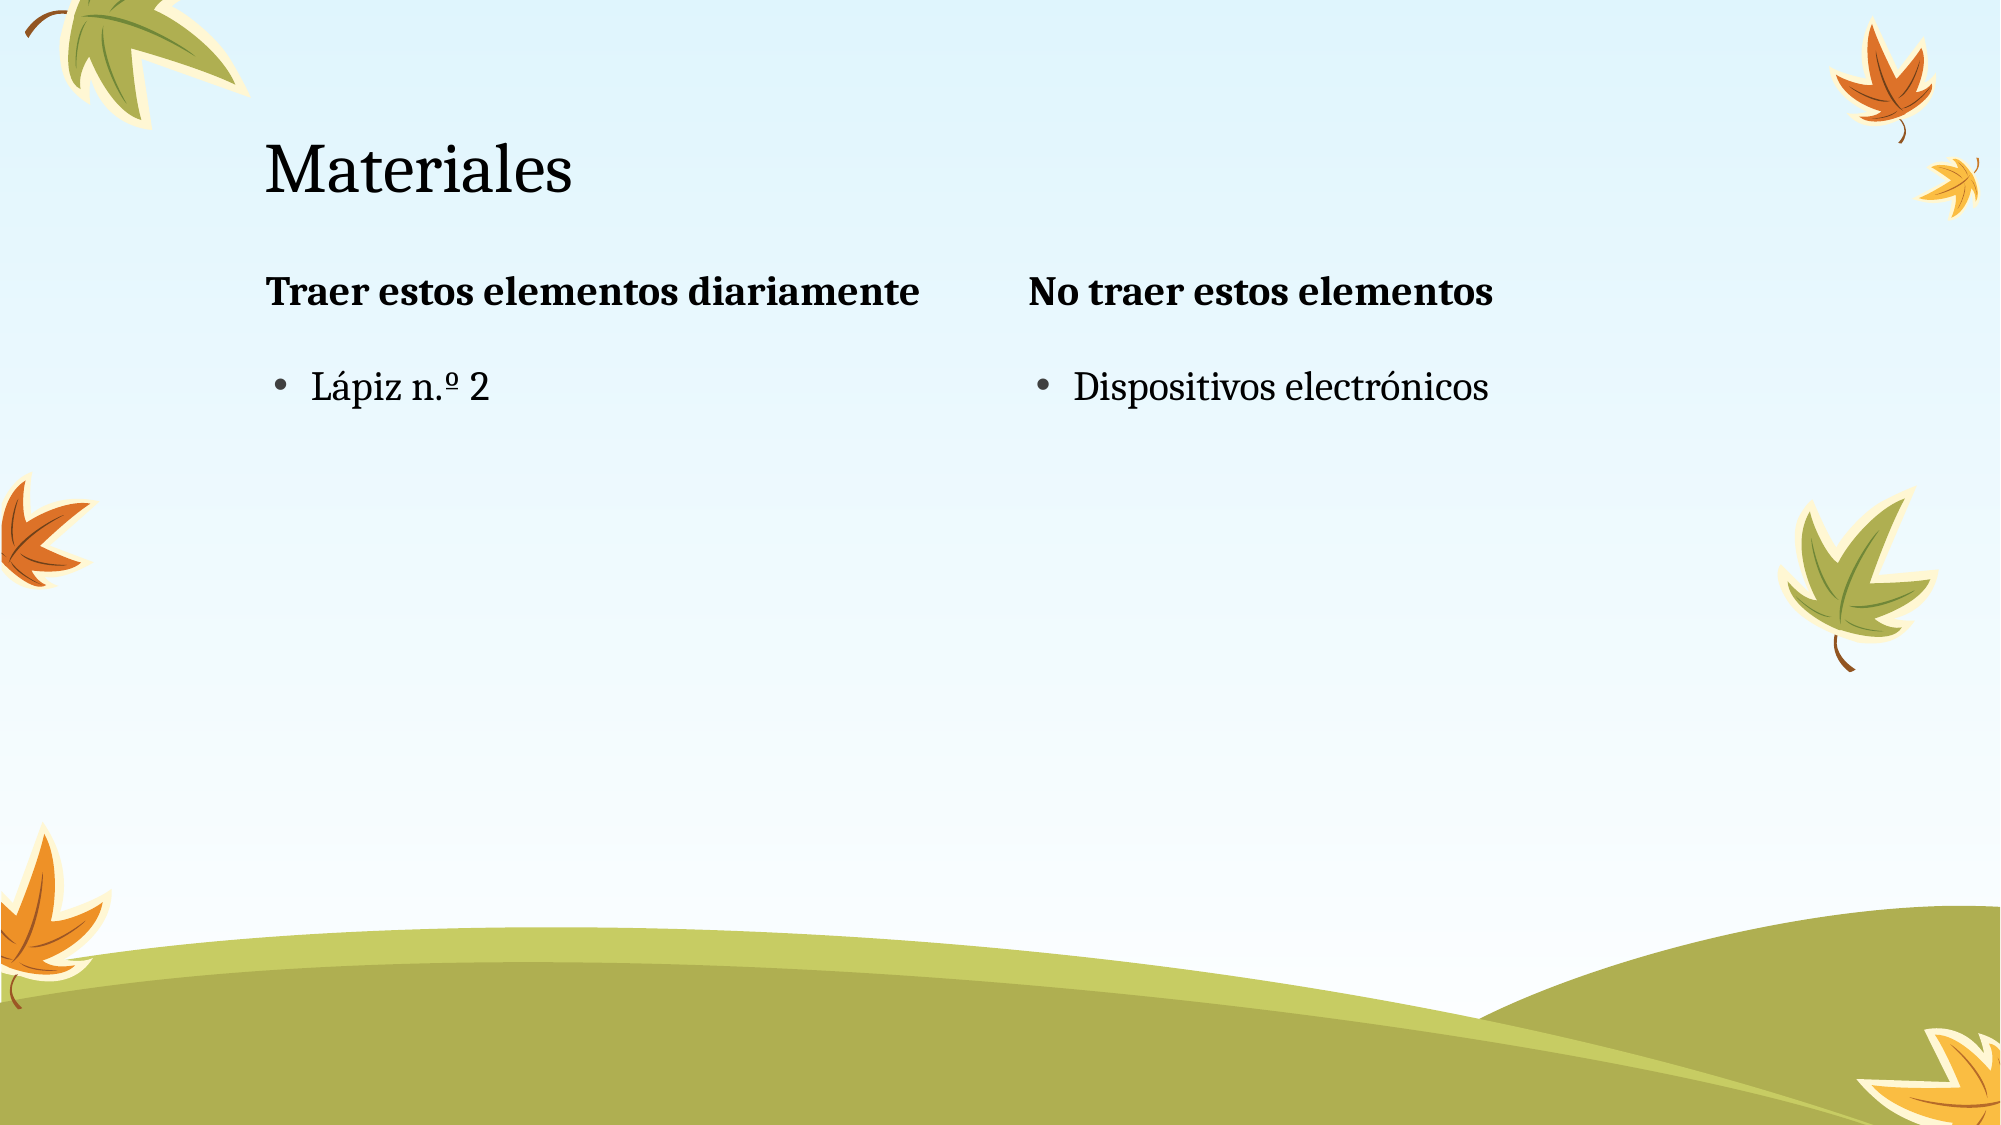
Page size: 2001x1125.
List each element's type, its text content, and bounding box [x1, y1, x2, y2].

list Lápiz n.º 2 [250, 351, 986, 925]
list Traer estos elementos diariamente [250, 225, 986, 351]
list No traer estos elementos [1013, 225, 1749, 351]
title Materiales [249, 12, 1749, 216]
list Dispositivos electrónicos [1013, 351, 1749, 925]
